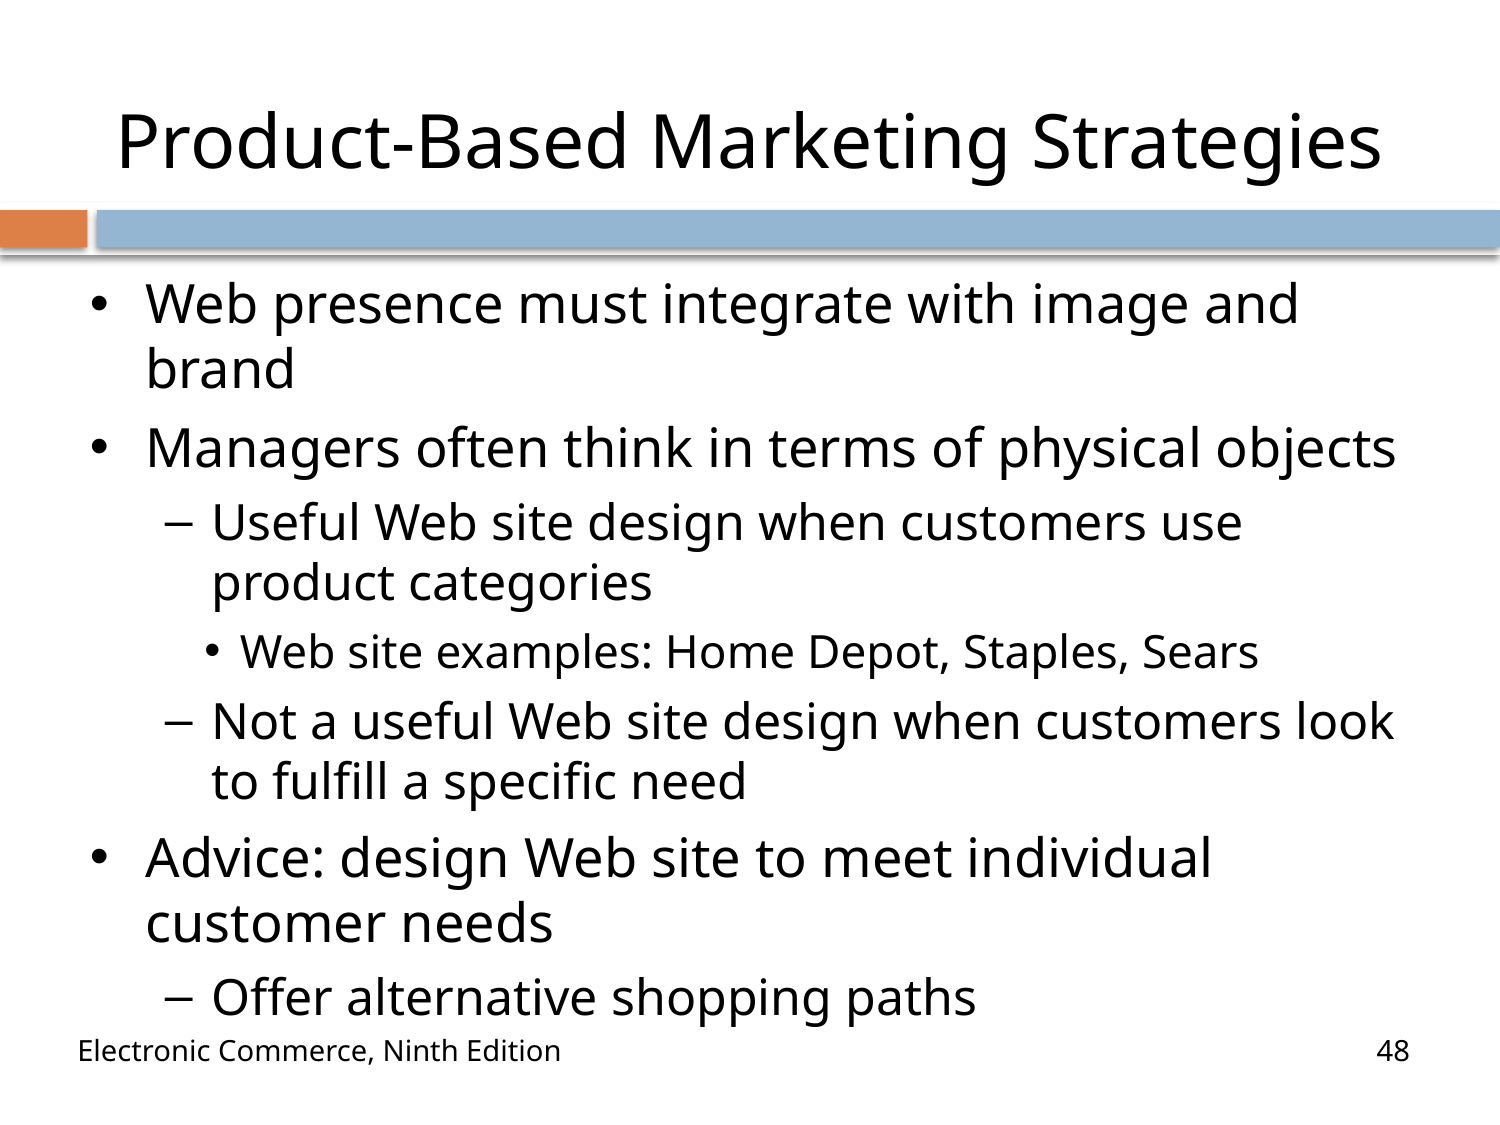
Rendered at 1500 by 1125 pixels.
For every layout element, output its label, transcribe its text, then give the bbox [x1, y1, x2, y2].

text_box 48 [1074, 1024, 1425, 1103]
text_box Electronic Commerce, Ninth Edition [62, 1024, 988, 1103]
text_box Web presence must integrate with image and brand Managers often think in terms of physical objects Useful Web site design when customers use product categories Web site examples: Home Depot, Staples, Sears Not a useful Web site design when customers look to fulfill a specific need Advice: design Web site to meet individual customer needs Offer alternative shopping paths [74, 262, 1425, 1005]
text_box Product-Based Marketing Strategies [74, 45, 1425, 233]
